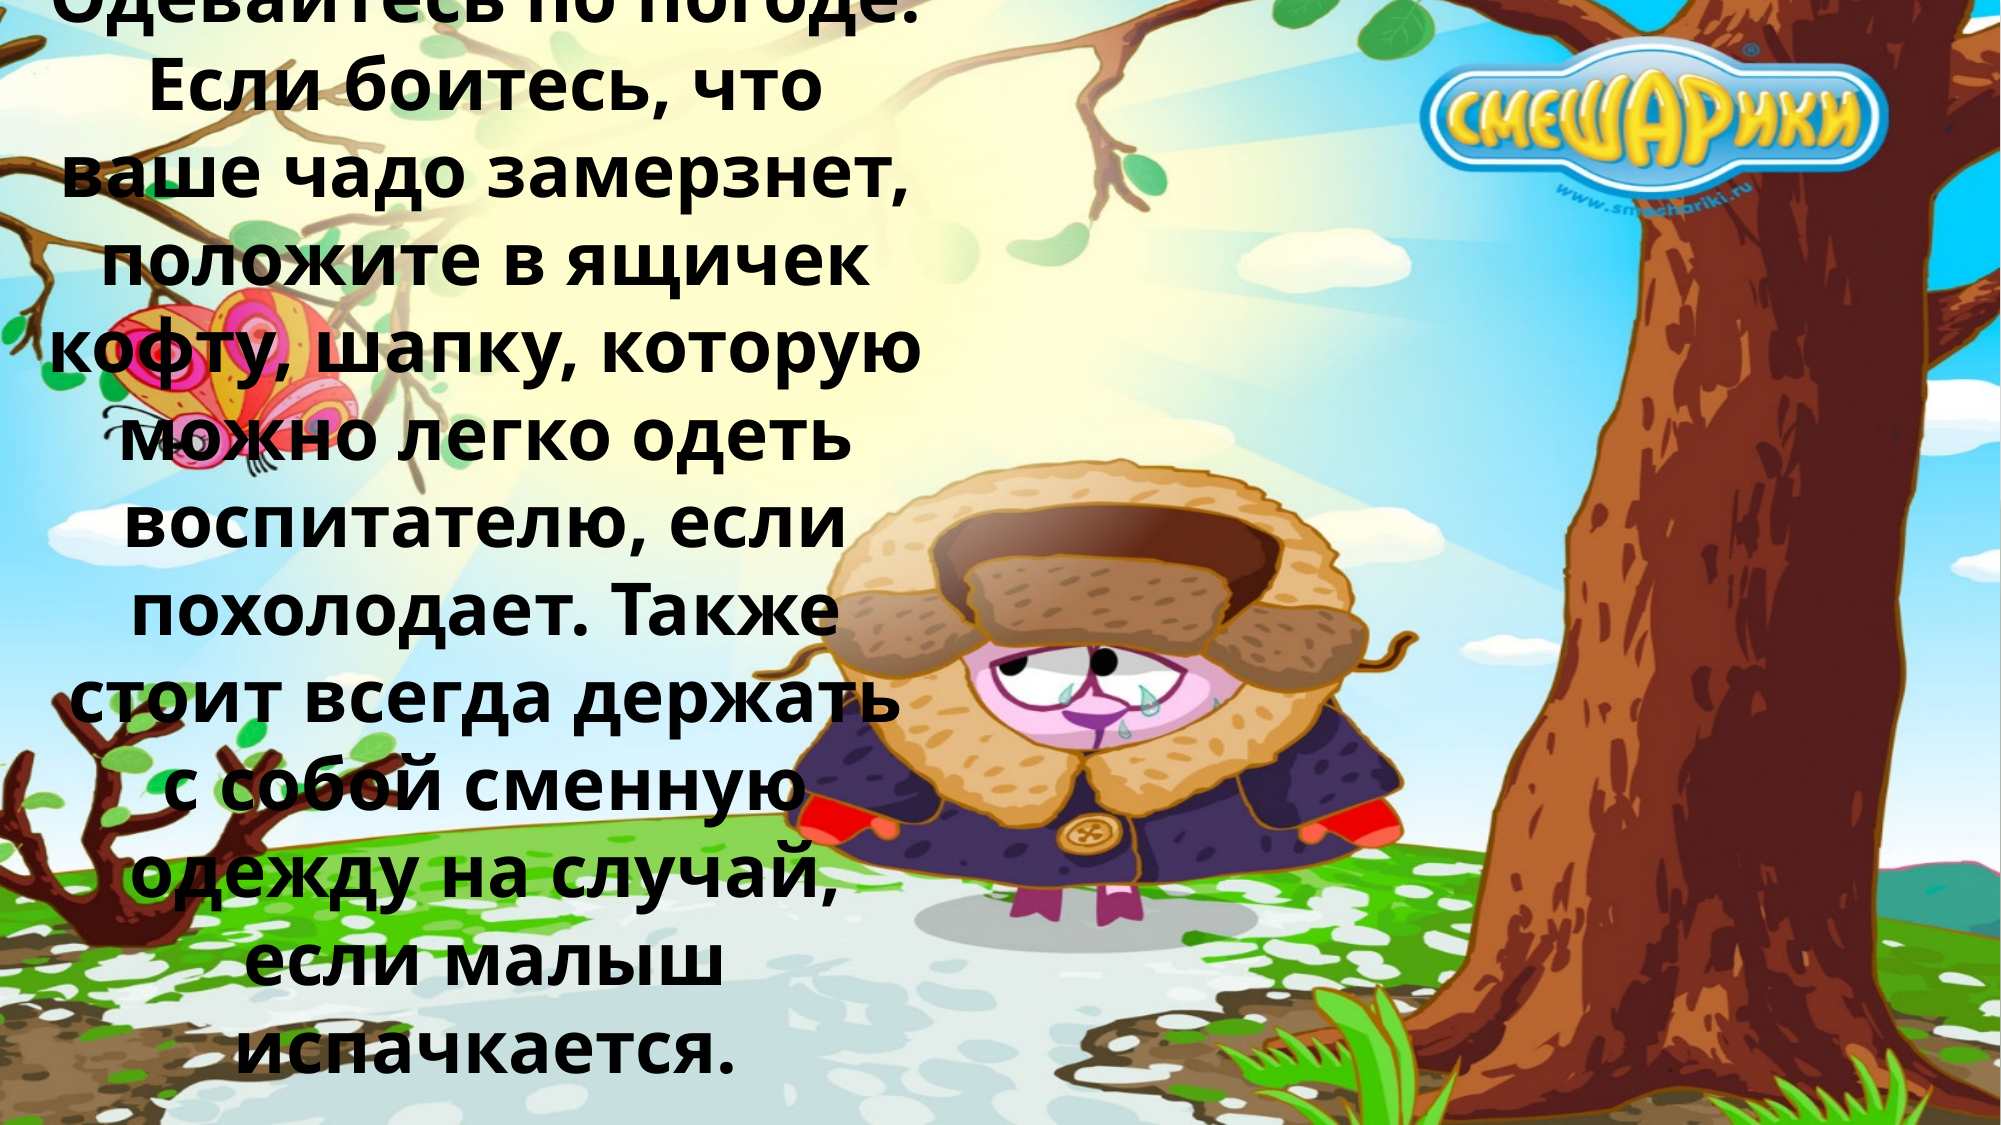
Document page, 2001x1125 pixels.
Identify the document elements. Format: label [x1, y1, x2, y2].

list [0, 0, 2000, 1125]
